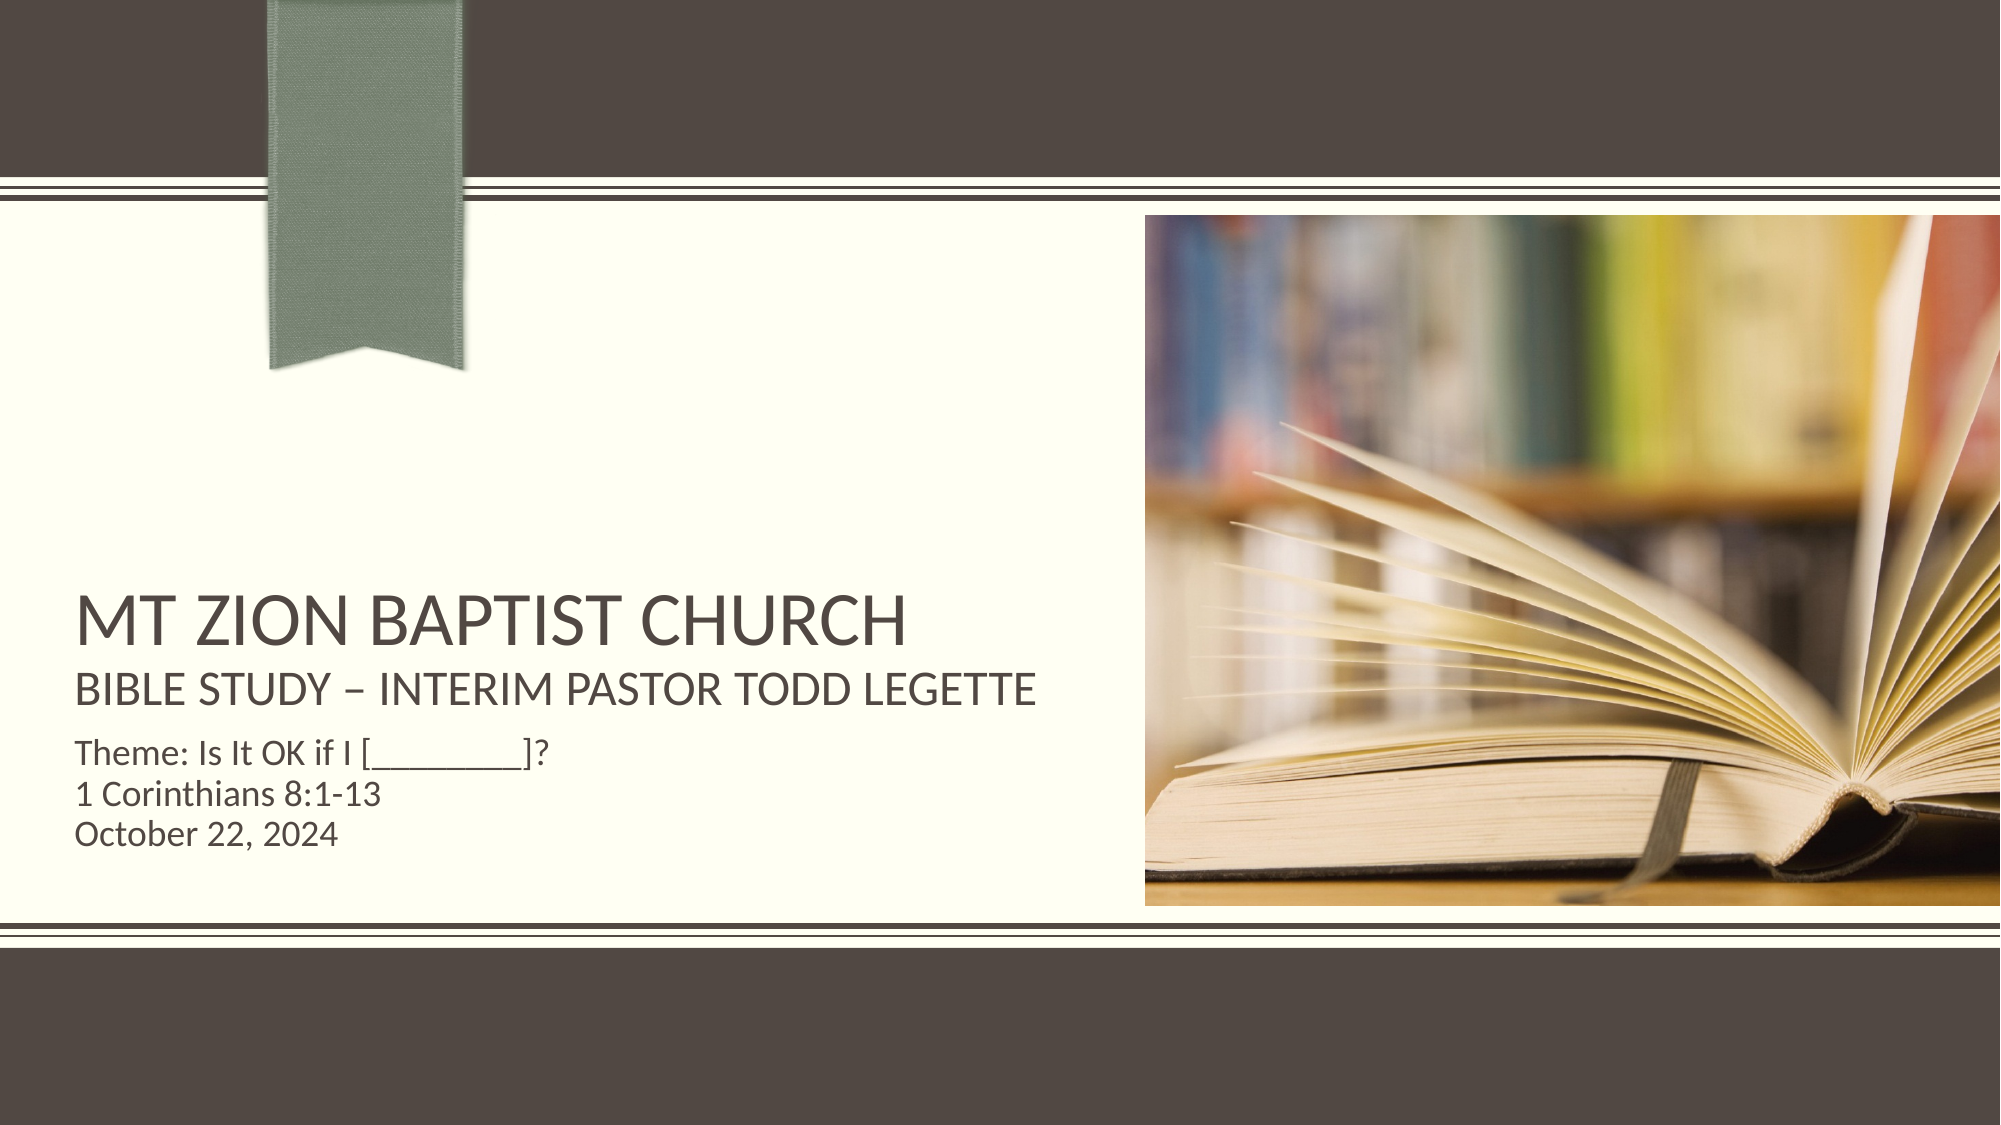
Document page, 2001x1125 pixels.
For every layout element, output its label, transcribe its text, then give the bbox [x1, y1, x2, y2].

subtitle Theme: Is It OK if I [________]? 1 Corinthians 8:1-13 October 22, 2024 [74, 725, 1015, 906]
title Mt Zion Baptist Church Bible Study – Interim pastor todd legette [74, 554, 1122, 741]
picture [1145, 214, 2000, 906]
